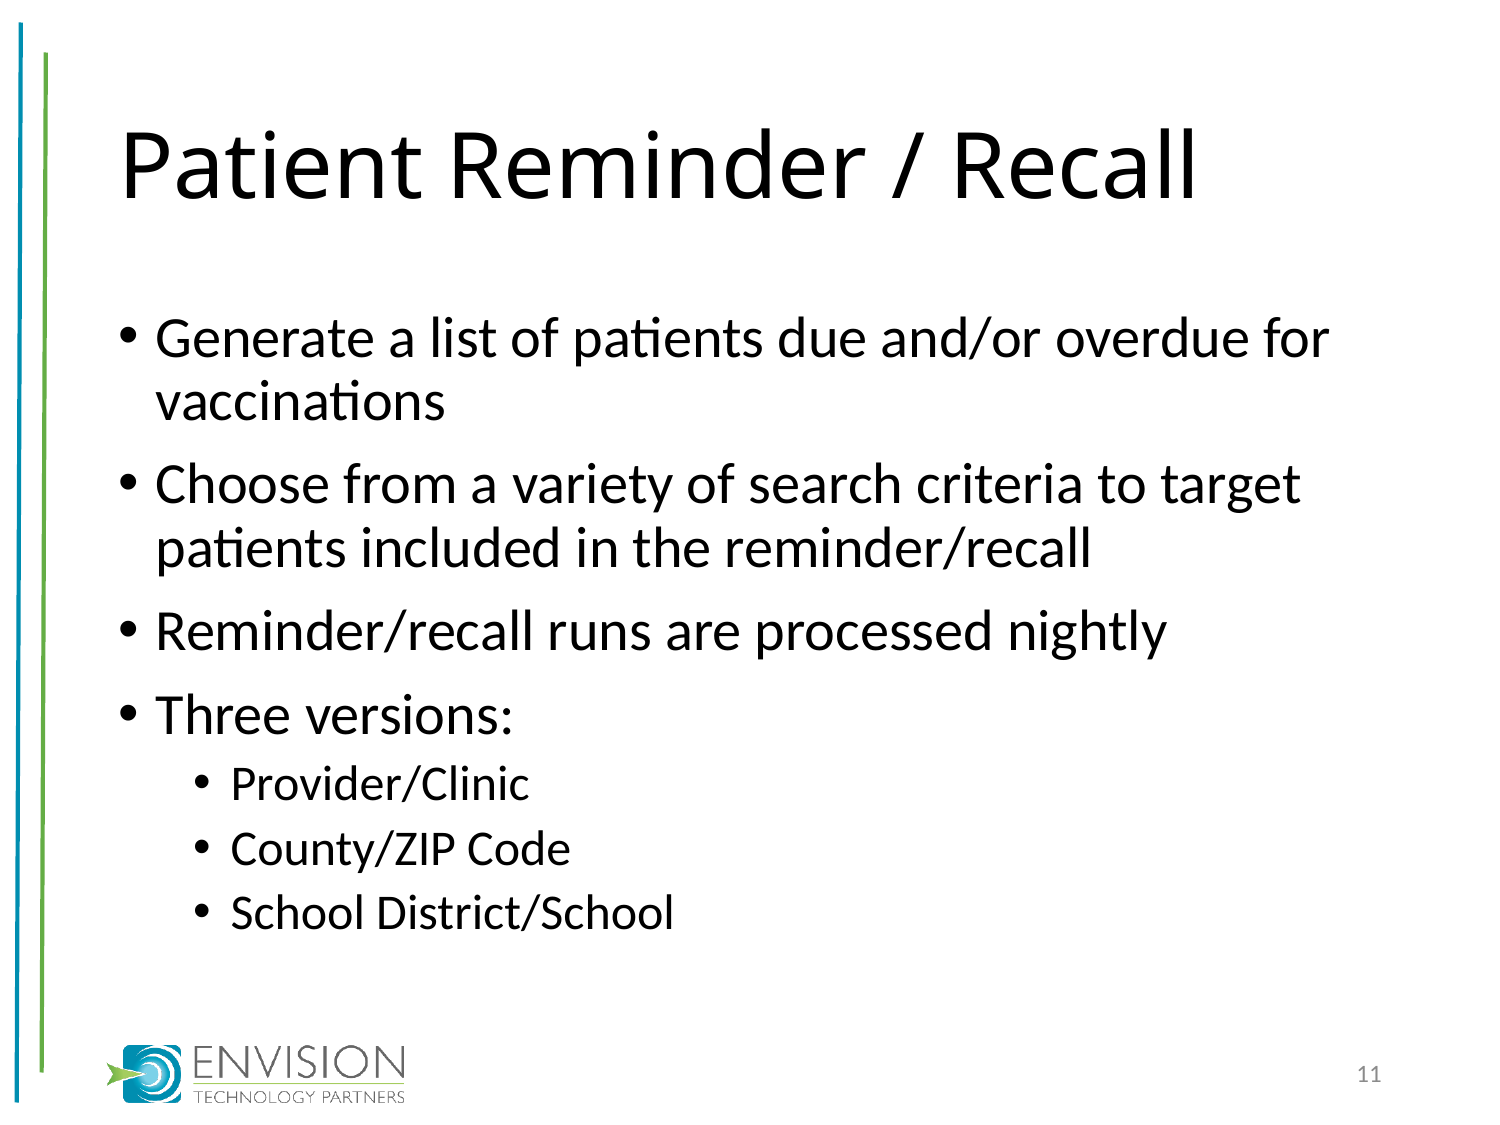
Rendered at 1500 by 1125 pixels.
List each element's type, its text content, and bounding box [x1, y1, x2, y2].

list Generate a list of patients due and/or overdue for vaccinations Choose from a variety of search criteria to target patients included in the reminder/recall Reminder/recall runs are processed nightly Three versions: Provider/Clinic County/ZIP Code School District/School [103, 299, 1397, 1014]
slide_number 11 [1059, 1042, 1397, 1103]
picture [149, 1045, 404, 1103]
picture [103, 1045, 174, 1103]
title Patient Reminder / Recall [103, 59, 1397, 278]
